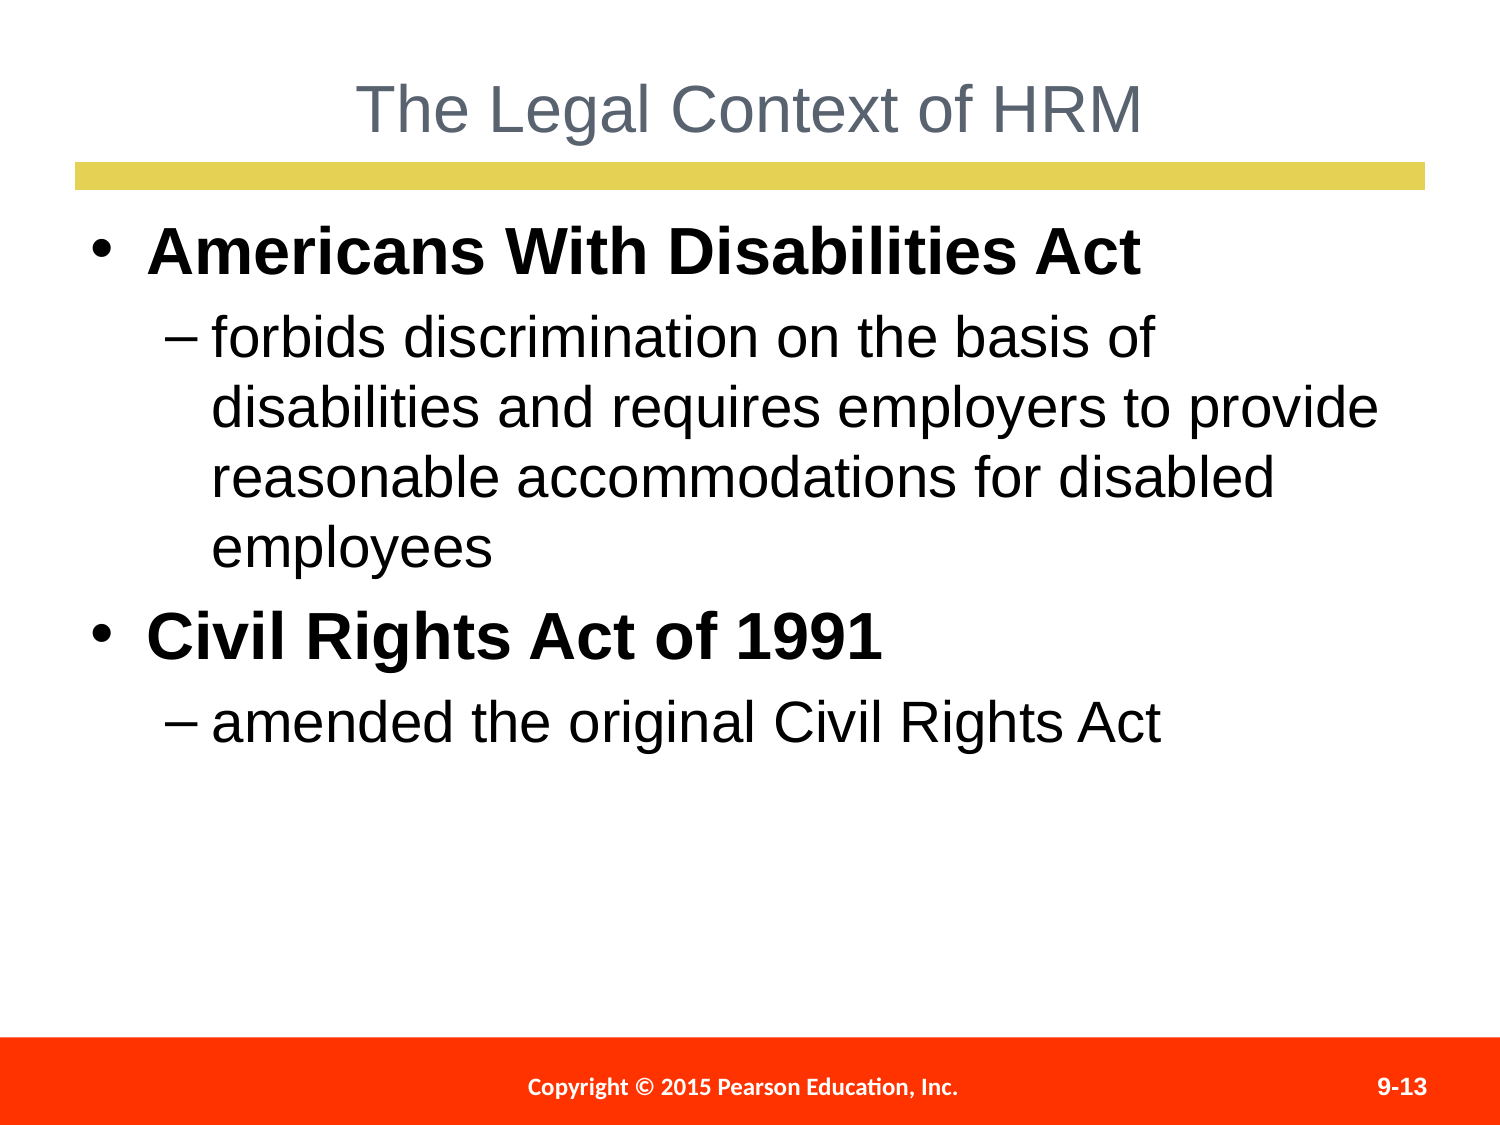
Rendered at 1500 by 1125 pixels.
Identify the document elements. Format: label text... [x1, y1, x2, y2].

list Americans With Disabilities Act forbids discrimination on the basis of disabilities and requires employers to provide reasonable accommodations for disabled employees Civil Rights Act of 1991 amended the original Civil Rights Act [74, 199, 1426, 1006]
title The Legal Context of HRM [74, 12, 1426, 199]
